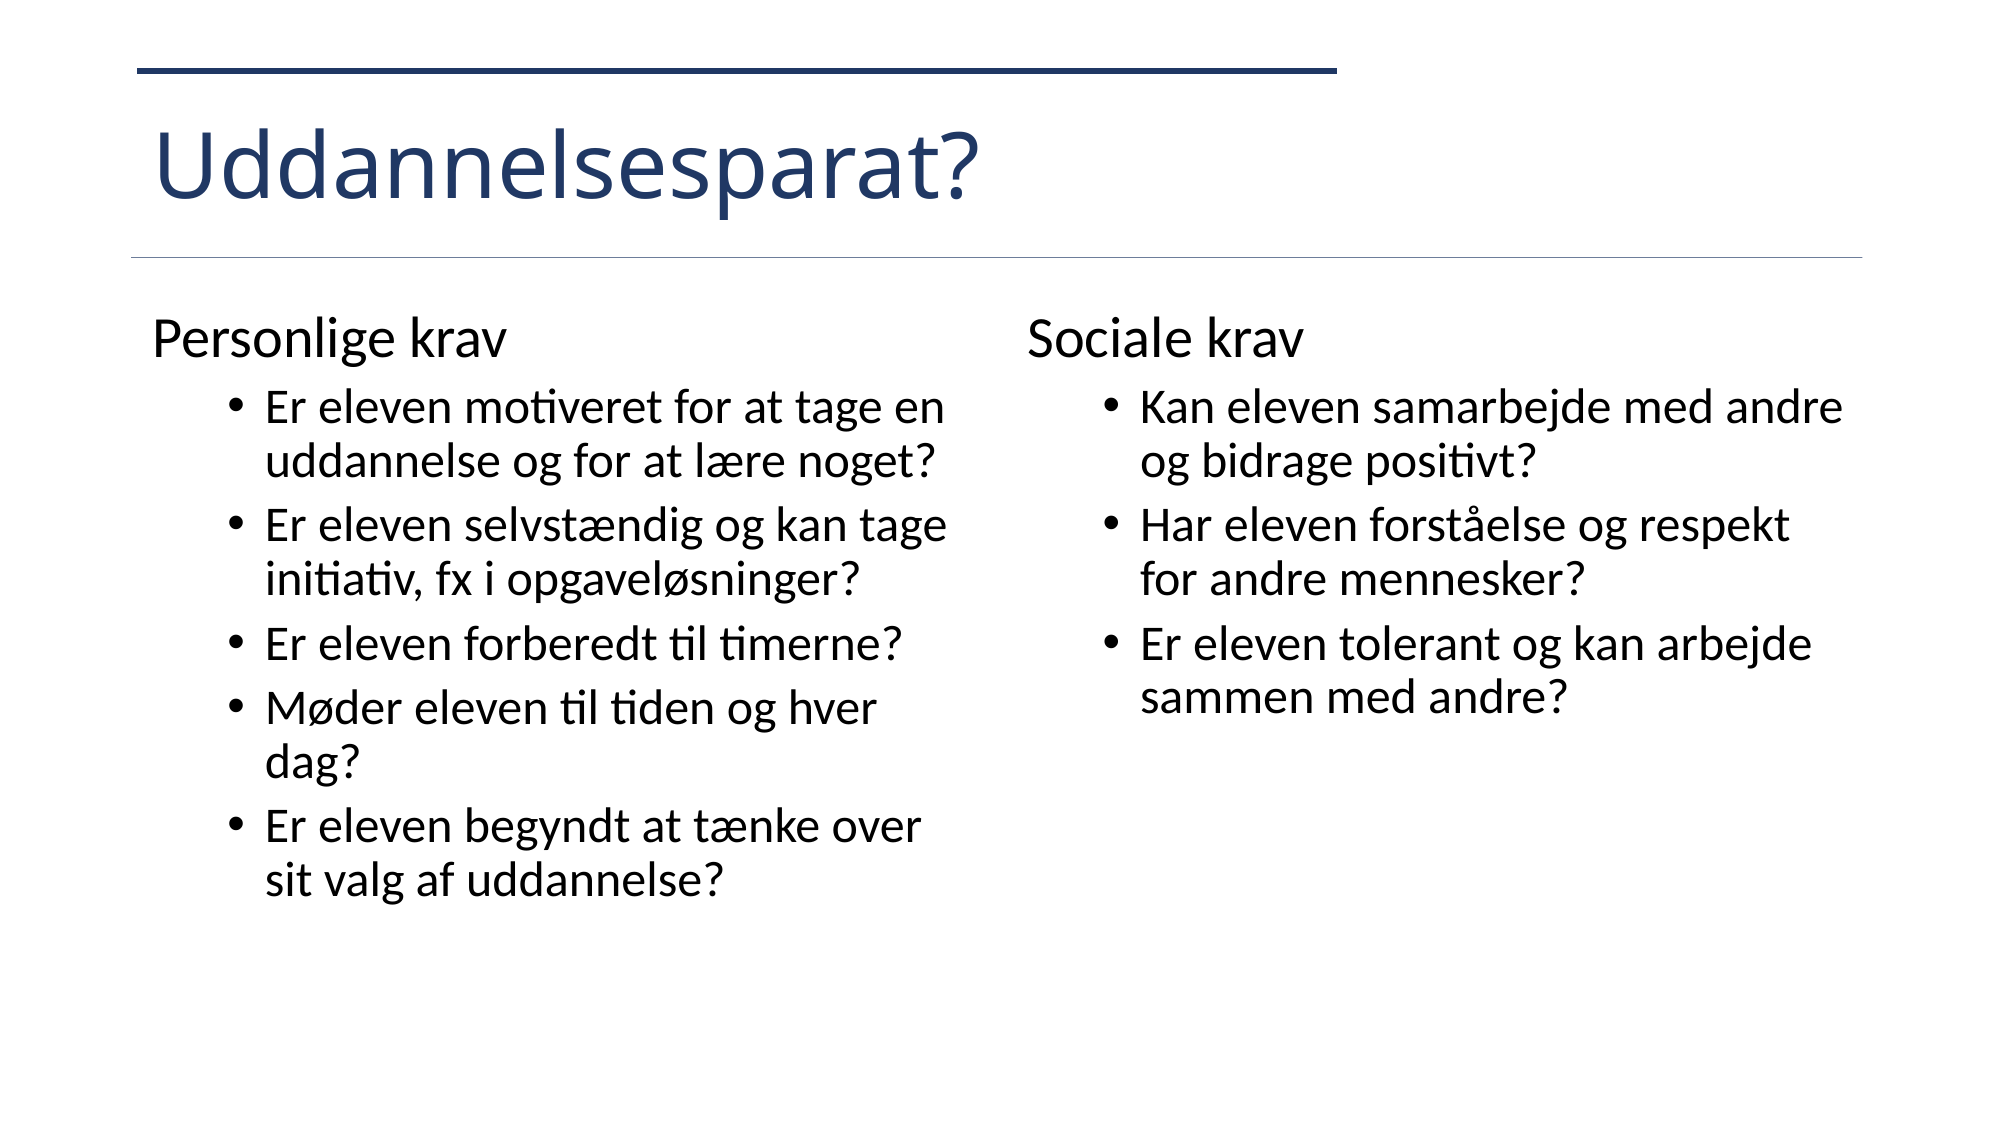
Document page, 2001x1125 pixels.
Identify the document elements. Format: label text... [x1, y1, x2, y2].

title Uddannelsesparat? [137, 59, 1863, 278]
list Personlige krav Er eleven motiveret for at tage en uddannelse og for at lære noget? Er eleven selvstændig og kan tage initiativ, fx i opgaveløsninger? Er eleven forberedt til timerne? Møder eleven til tiden og hver dag? Er eleven begyndt at tænke over sit valg af uddannelse? [137, 299, 988, 1014]
list Sociale krav Kan eleven samarbejde med andre og bidrage positivt? Har eleven forståelse og respekt for andre mennesker? Er eleven tolerant og kan arbejde sammen med andre? [1012, 299, 1863, 1014]
